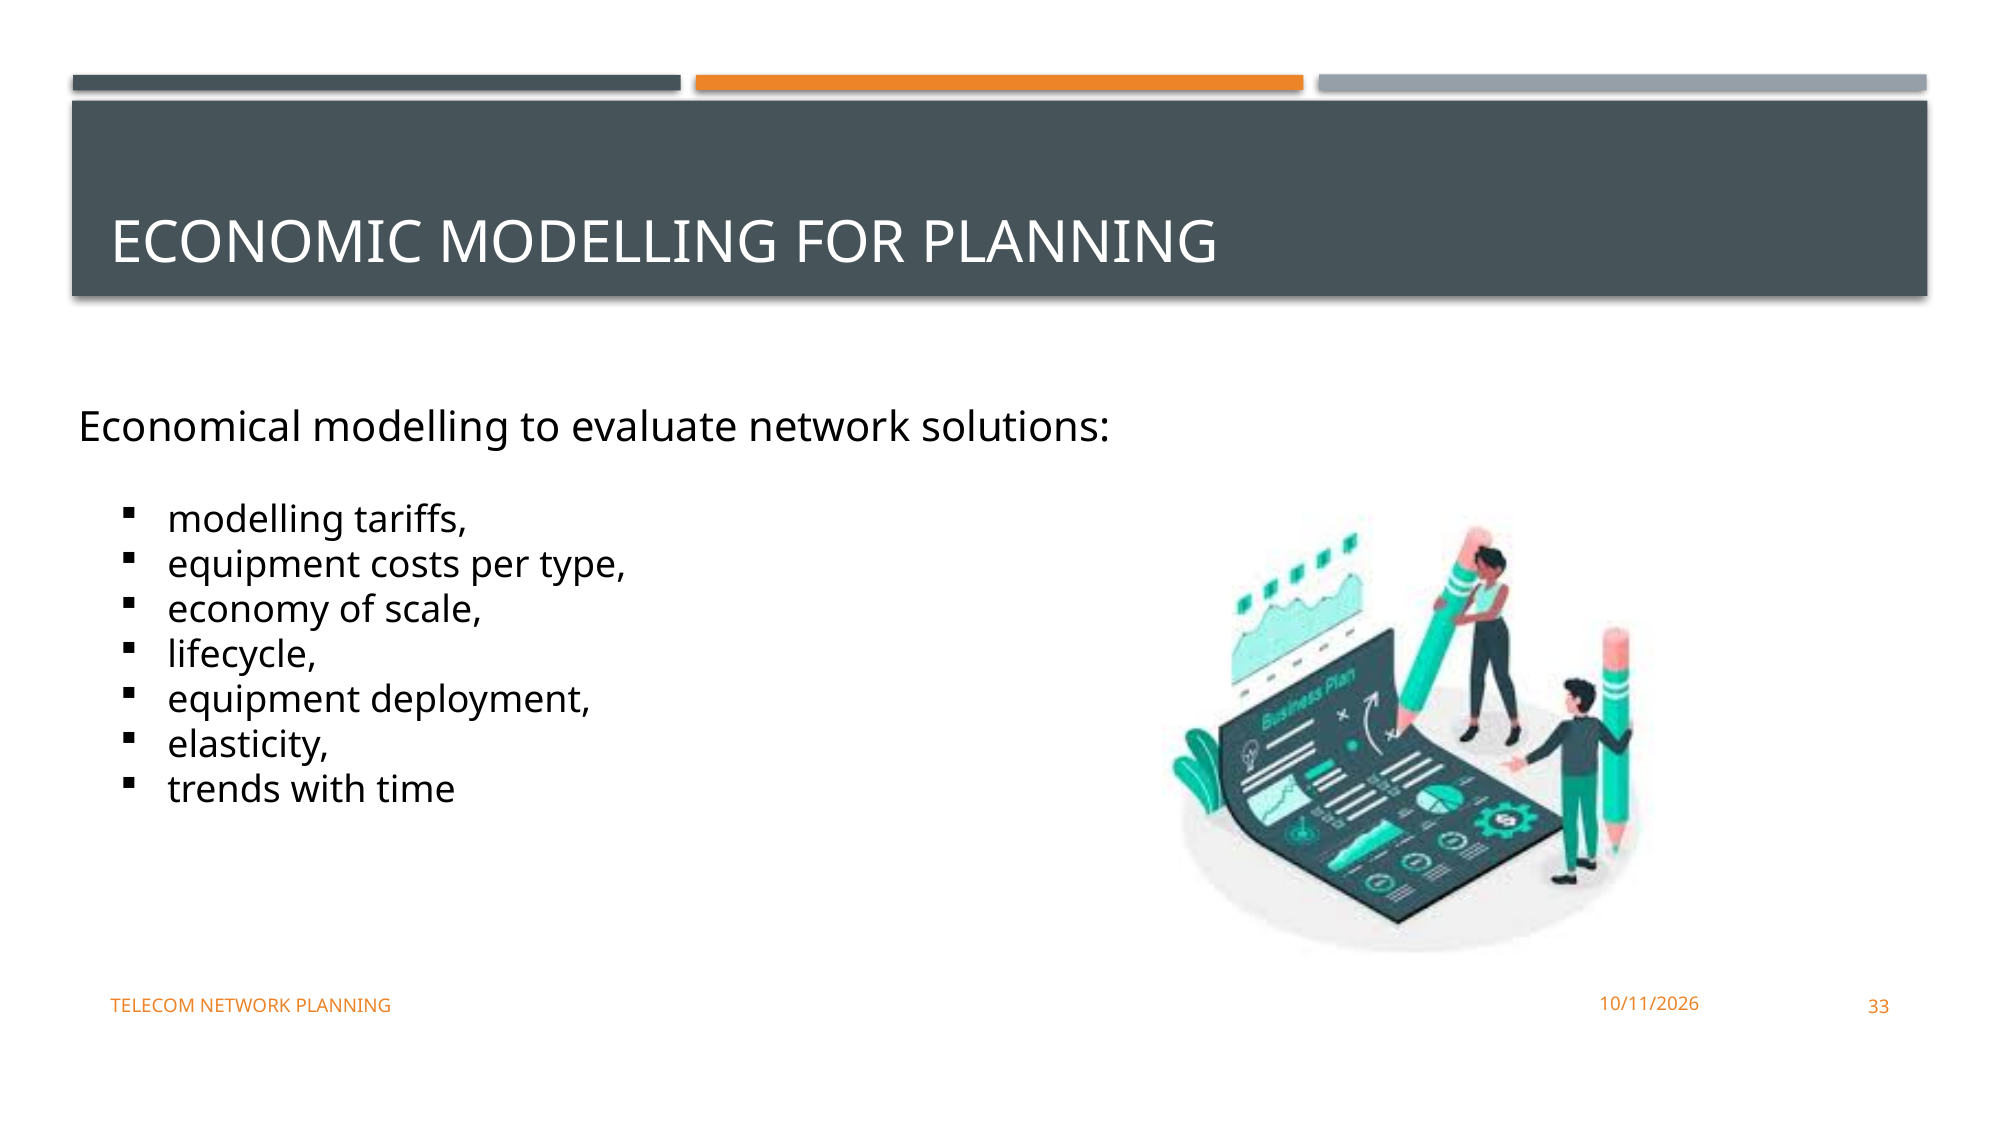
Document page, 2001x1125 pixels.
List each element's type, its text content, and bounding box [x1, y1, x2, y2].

text_box Economical modelling to evaluate network solutions: modelling tariffs, equipment costs per type, economy of scale, lifecycle, equipment deployment, elasticity, trends with time [63, 392, 1126, 818]
slide_number 33 [1732, 977, 1905, 1037]
picture [1162, 480, 1657, 975]
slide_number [1247, 974, 1715, 1035]
title Economic modelling for planning [95, 115, 1905, 282]
footer Telecom Network Planning [95, 976, 1230, 1037]
